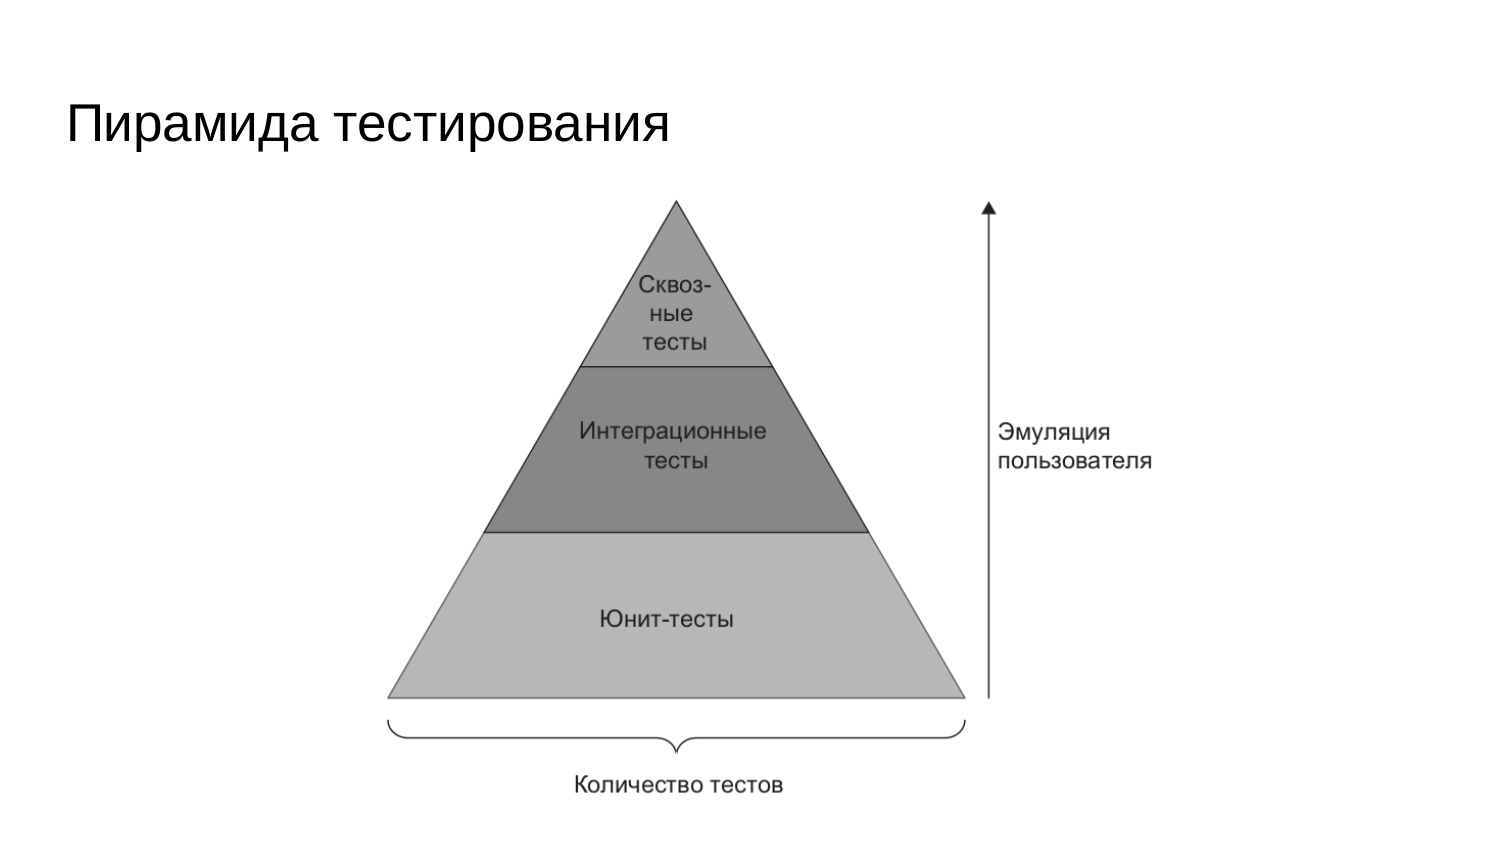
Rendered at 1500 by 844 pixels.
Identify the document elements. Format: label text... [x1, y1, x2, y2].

picture [338, 183, 1162, 811]
title Пирамида тестирования [51, 72, 1449, 167]
